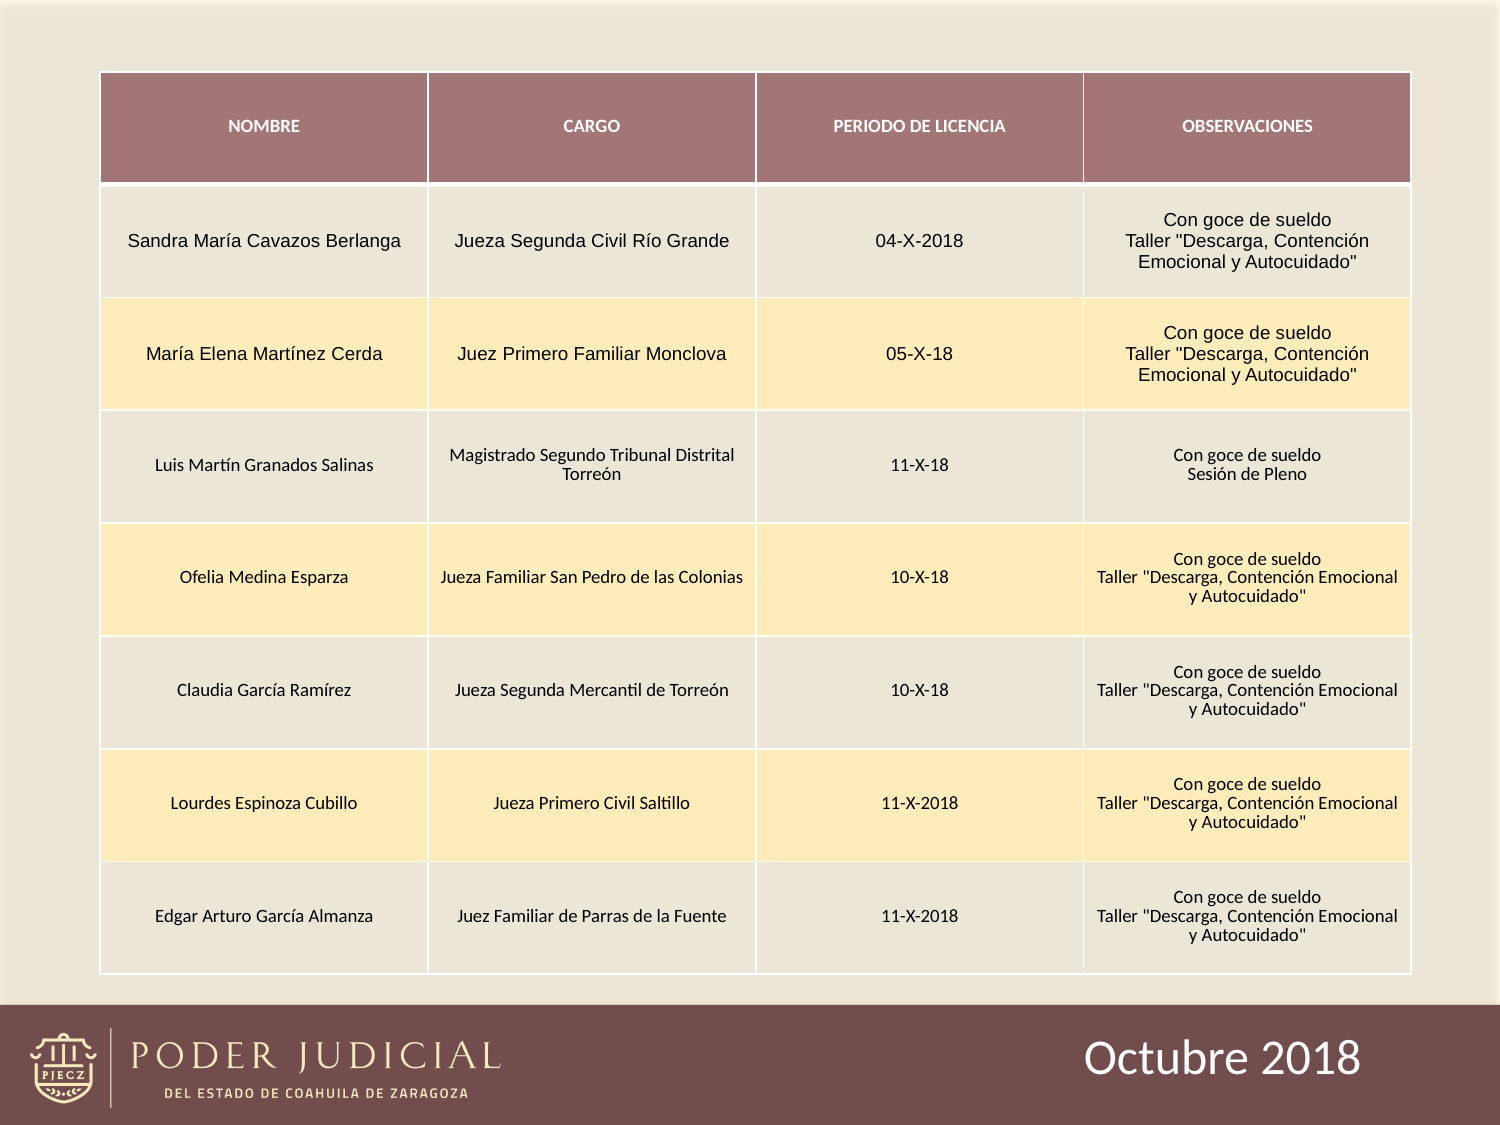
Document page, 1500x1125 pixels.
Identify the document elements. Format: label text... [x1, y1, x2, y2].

table_cell Magistrado Segundo Tribunal Distrital Torreón [429, 411, 755, 522]
table_cell Con goce de sueldo Taller "Descarga, Contención Emocional y Autocuidado" [1084, 750, 1410, 861]
table_cell Jueza Segunda Mercantil de Torreón [429, 637, 755, 748]
table_header PERIODO DE LICENCIA [757, 73, 1083, 182]
picture [30, 1028, 501, 1108]
table_cell Con goce de sueldo Sesión de Pleno [1084, 411, 1410, 522]
table_cell 11-X-2018 [757, 862, 1083, 973]
table_cell Edgar Arturo García Almanza [101, 862, 427, 973]
table_cell 10-X-18 [757, 524, 1083, 635]
table_header CARGO [429, 73, 755, 182]
table_cell Claudia García Ramírez [101, 637, 427, 748]
table_cell Luis Martín Granados Salinas [101, 411, 427, 522]
table_cell Jueza Familiar San Pedro de las Colonias [429, 524, 755, 635]
table_cell Con goce de sueldo Taller "Descarga, Contención Emocional y Autocuidado" [1084, 524, 1410, 635]
table_cell 04-X-2018 [757, 187, 1083, 297]
table_cell Con goce de sueldo Taller "Descarga, Contención Emocional y Autocuidado" [1084, 187, 1410, 297]
table_cell Con goce de sueldo Taller "Descarga, Contención Emocional y Autocuidado" [1084, 298, 1410, 409]
table_header OBSERVACIONES [1084, 73, 1410, 182]
table_cell 05-X-18 [757, 298, 1083, 409]
table_cell Con goce de sueldo Taller "Descarga, Contención Emocional y Autocuidado" [1084, 637, 1410, 748]
table_cell 10-X-18 [757, 637, 1083, 748]
text_box Octubre 2018 [1069, 1016, 1377, 1092]
table_cell Ofelia Medina Esparza [101, 524, 427, 635]
table_cell Lourdes Espinoza Cubillo [101, 750, 427, 861]
table_cell Con goce de sueldo Taller "Descarga, Contención Emocional y Autocuidado" [1084, 862, 1410, 973]
table_cell 11-X-18 [757, 411, 1083, 522]
table_cell María Elena Martínez Cerda [101, 298, 427, 409]
table_cell Juez Primero Familiar Monclova [429, 298, 755, 409]
table_header NOMBRE [101, 73, 427, 182]
table_cell Jueza Segunda Civil Río Grande [429, 187, 755, 297]
table_cell Sandra María Cavazos Berlanga [101, 187, 427, 297]
table_cell Juez Familiar de Parras de la Fuente [429, 862, 755, 973]
table_cell 11-X-2018 [757, 750, 1083, 861]
table_cell Jueza Primero Civil Saltillo [429, 750, 755, 861]
